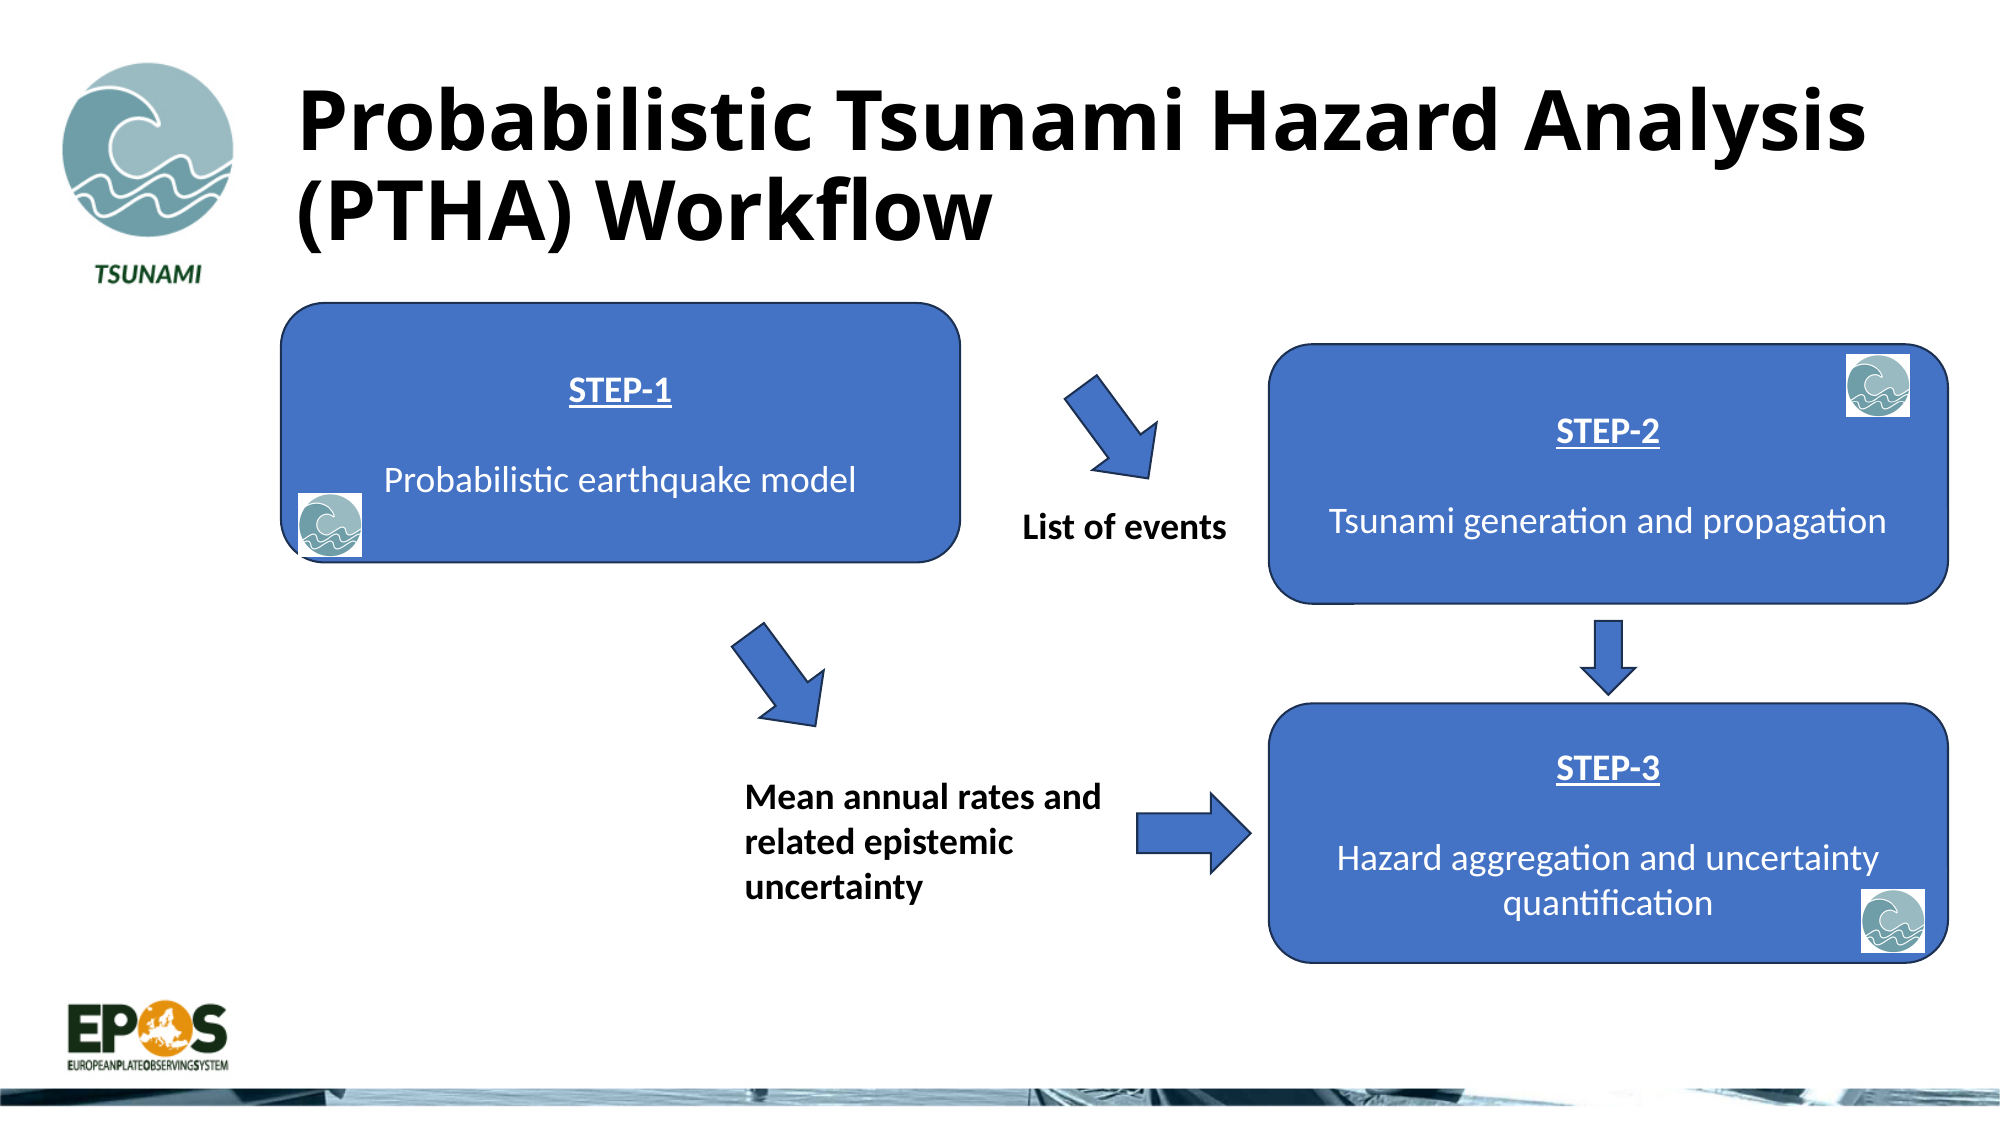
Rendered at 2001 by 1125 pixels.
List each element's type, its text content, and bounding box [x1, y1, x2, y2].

text_box List of events [1007, 486, 1269, 562]
text_box [1064, 375, 1157, 479]
text_box STEP-3 Hazard aggregation and uncertainty quantification [1268, 703, 1949, 963]
text_box [731, 623, 824, 727]
text_box STEP-2 Tsunami generation and propagation [1268, 344, 1949, 604]
text_box STEP-1 Probabilistic earthquake model [280, 302, 961, 563]
title Probabilistic Tsunami Hazard Analysis (PTHA) Workflow [280, 59, 1948, 278]
text_box [1137, 793, 1251, 874]
picture [0, 0, 2001, 1125]
text_box Mean annual rates and related epistemic uncertainty [729, 757, 1128, 923]
text_box [1581, 620, 1636, 695]
